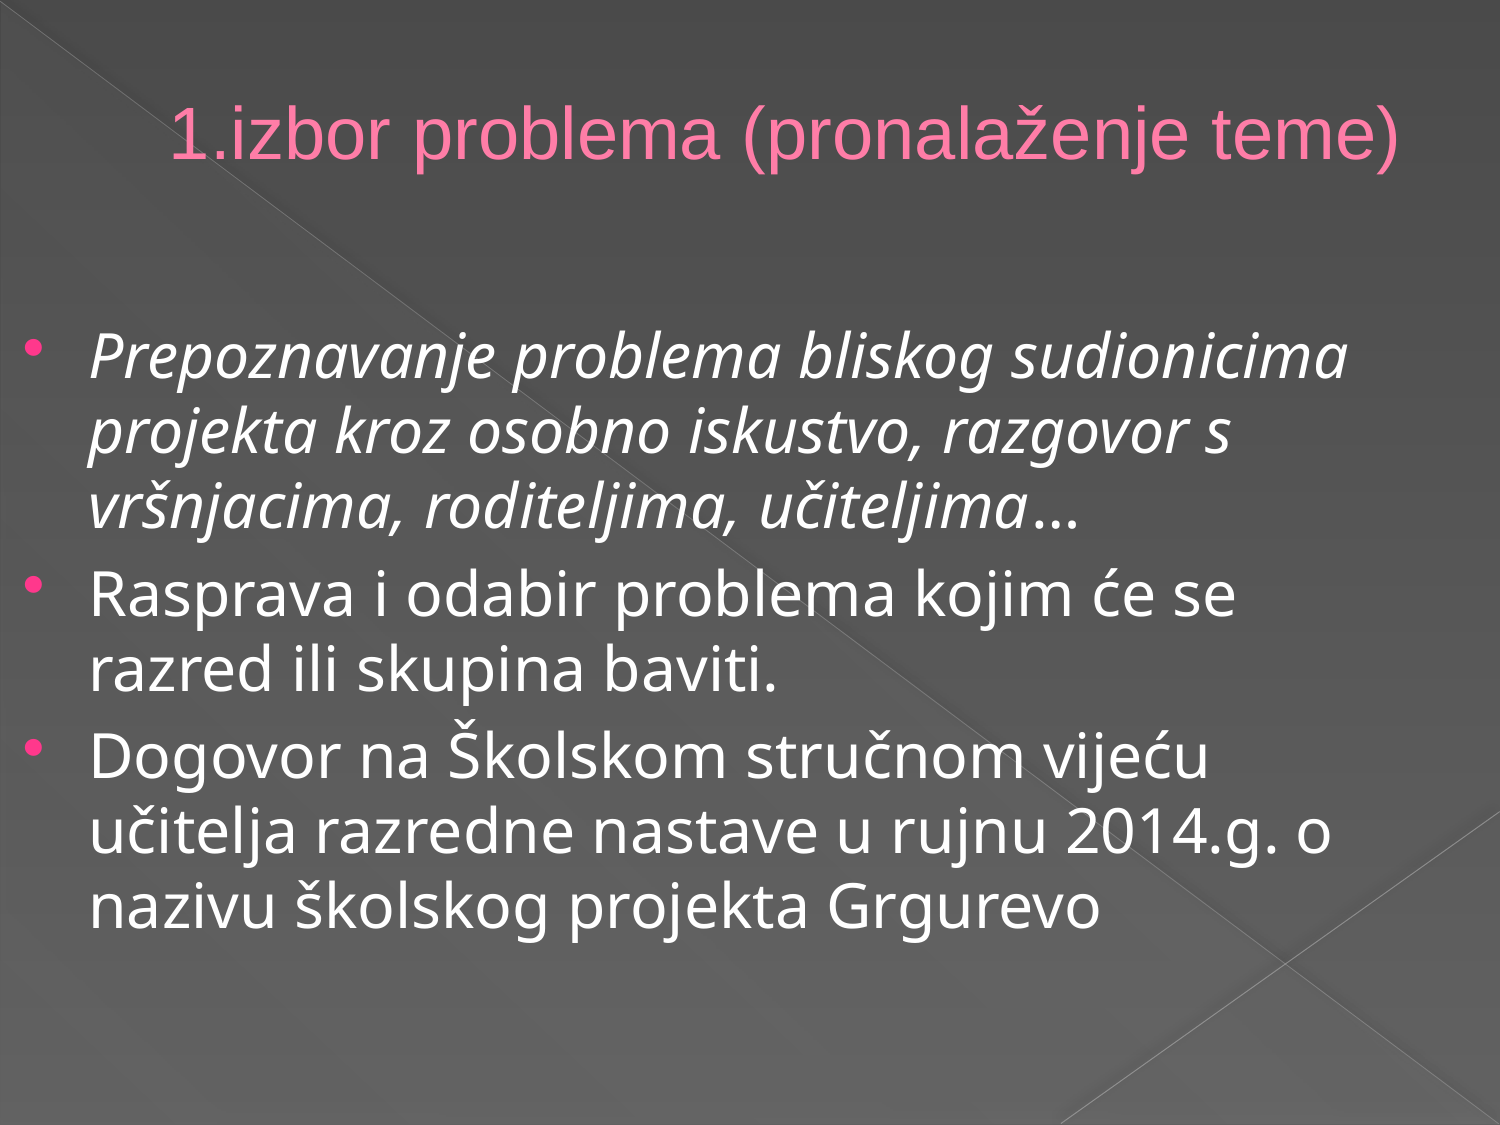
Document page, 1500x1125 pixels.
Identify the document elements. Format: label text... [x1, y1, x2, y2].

list Prepoznavanje problema bliskog sudionicima projekta kroz osobno iskustvo, razgovor s vršnjacima, roditeljima, učiteljima… Rasprava i odabir problema kojim će se razred ili skupina baviti. Dogovor na Školskom stručnom vijeću učitelja razredne nastave u rujnu 2014.g. o nazivu školskog projekta Grgurevo [0, 308, 1425, 1059]
title 1.izbor problema (pronalaženje teme) [75, 70, 1425, 274]
